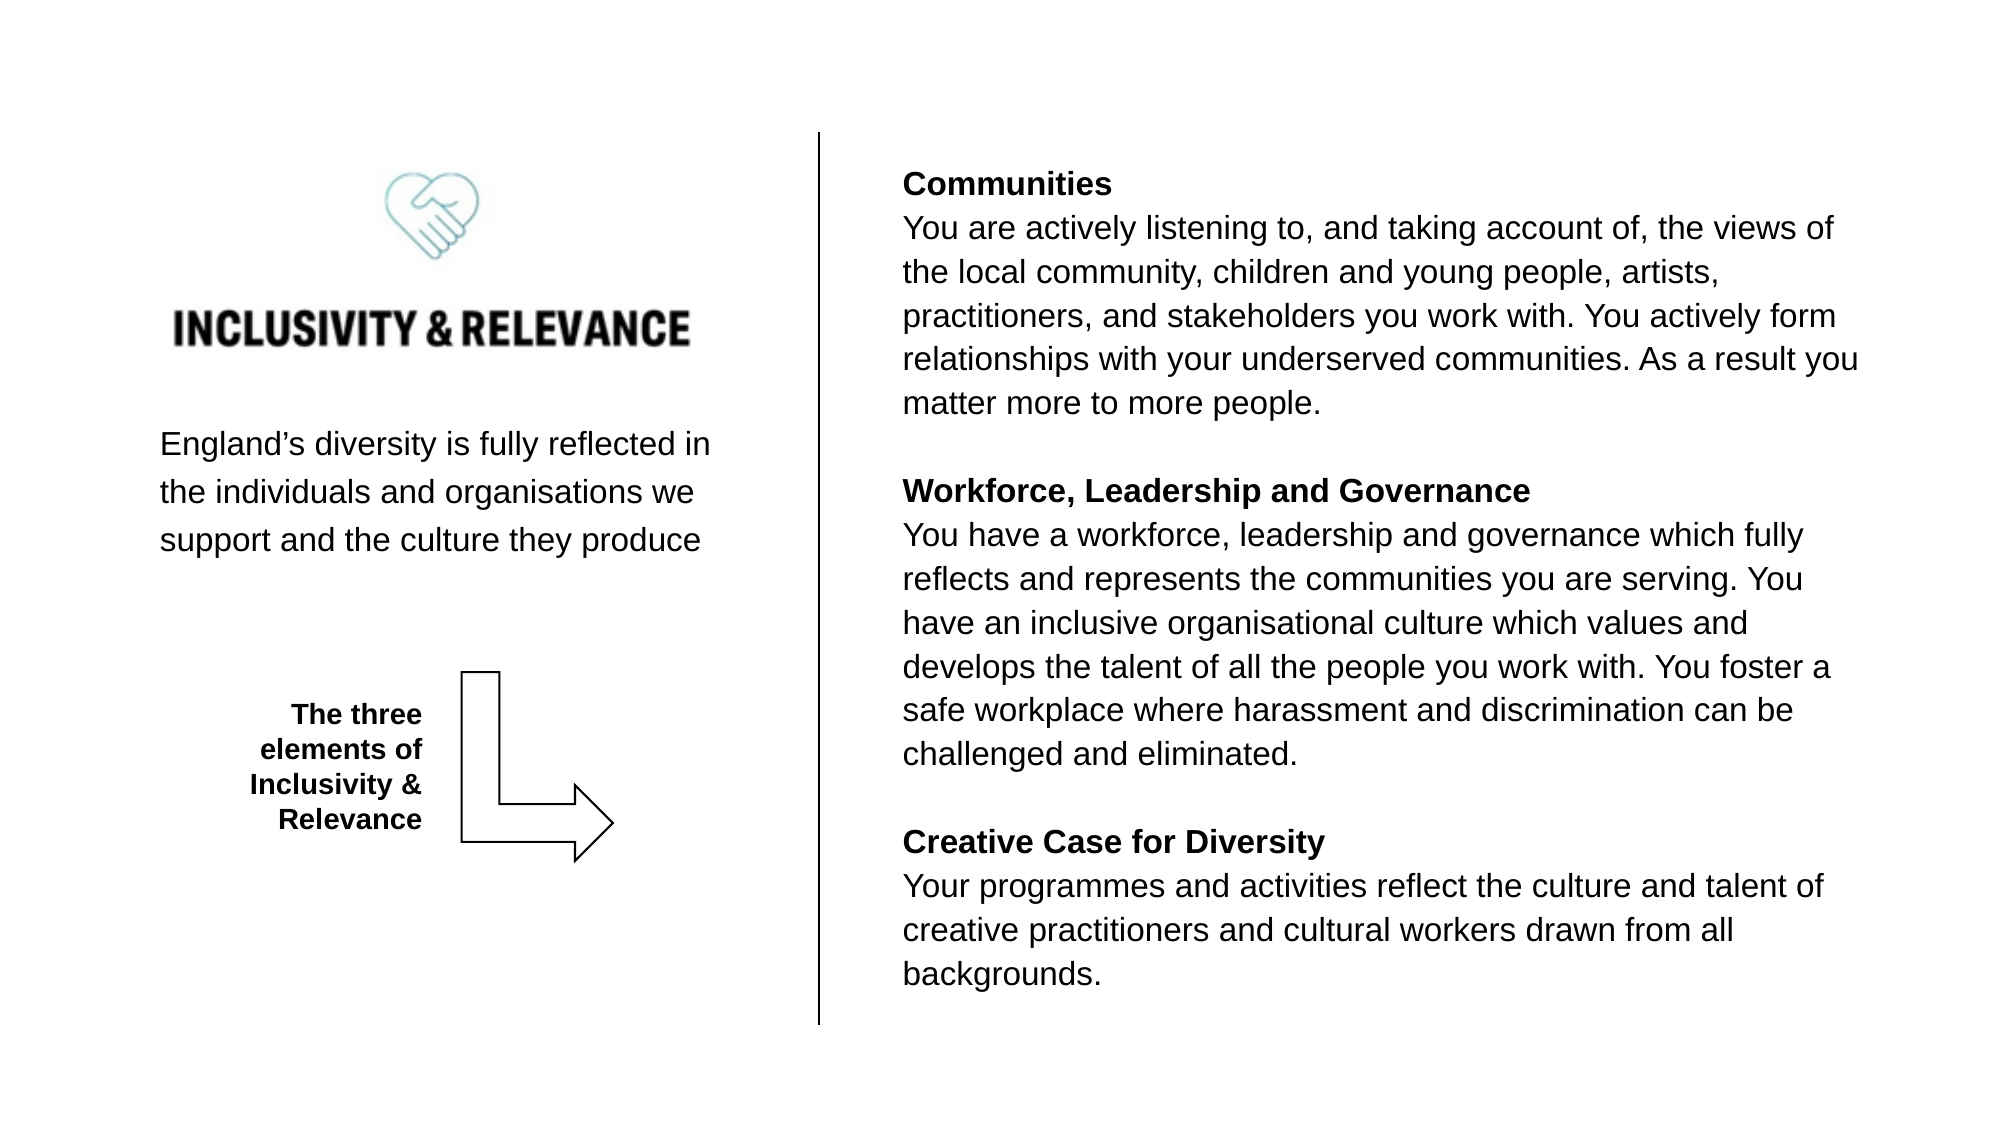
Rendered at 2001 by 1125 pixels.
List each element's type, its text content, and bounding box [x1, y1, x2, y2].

picture [121, 110, 773, 430]
text_box England’s diversity is fully reflected in the individuals and organisations we support and the culture they produce [145, 430, 730, 552]
text_box Communities You are actively listening to, and taking account of, the views of the local community, children and young people, artists, practitioners, and stakeholders you work with. You actively form relationships with your underserved communities. As a result you matter more to more people. Workforce, Leadership and Governance You have a workforce, leadership and governance which fully reflects and represents the communities you are serving. You have an inclusive organisational culture which values and develops the talent of all the people you work with. You foster a safe workplace where harassment and discrimination can be challenged and eliminated. Creative Case for Diversity Your programmes and activities reflect the culture and talent of creative practitioners and cultural workers drawn from all backgrounds. [887, 150, 1888, 1000]
text_box The three elements of Inclusivity & Relevance [169, 688, 438, 843]
text_box [460, 671, 615, 864]
